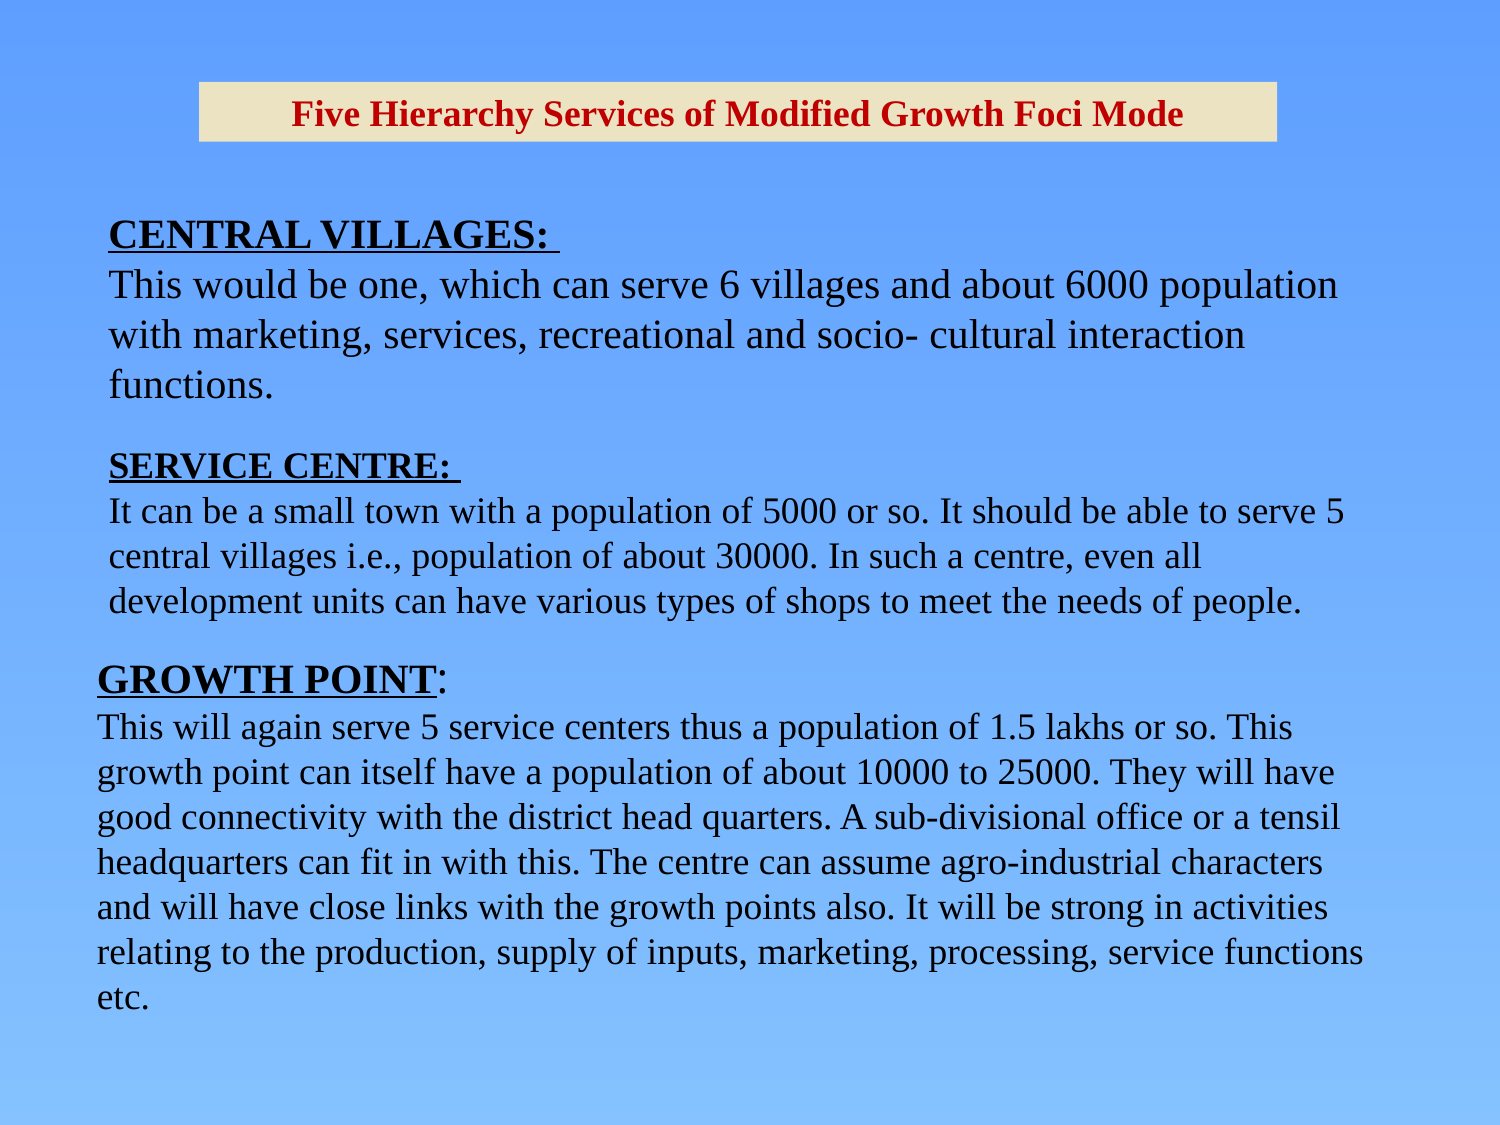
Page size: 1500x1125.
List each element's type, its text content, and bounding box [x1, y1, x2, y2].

text_box CENTRAL VILLAGES: This would be one, which can serve 6 villages and about 6000 population with marketing, services, recreational and socio- cultural interaction functions. [93, 199, 1418, 414]
text_box Five Hierarchy Services of Modified Growth Foci Mode [199, 81, 1278, 142]
text_box GROWTH POINT: This will again serve 5 service centers thus a population of 1.5 lakhs or so. This growth point can itself have a population of about 10000 to 25000. They will have good connectivity with the district head quarters. A sub-divisional office or a tensil headquarters can fit in with this. The centre can assume agro-industrial characters and will have close links with the growth points also. It will be strong in activities relating to the production, supply of inputs, marketing, processing, service functions etc. [82, 644, 1383, 1025]
text_box SERVICE CENTRE: It can be a small town with a population of 5000 or so. It should be able to serve 5 central villages i.e., population of about 30000. In such a centre, even all development units can have various types of shops to meet the needs of people. [93, 433, 1407, 629]
